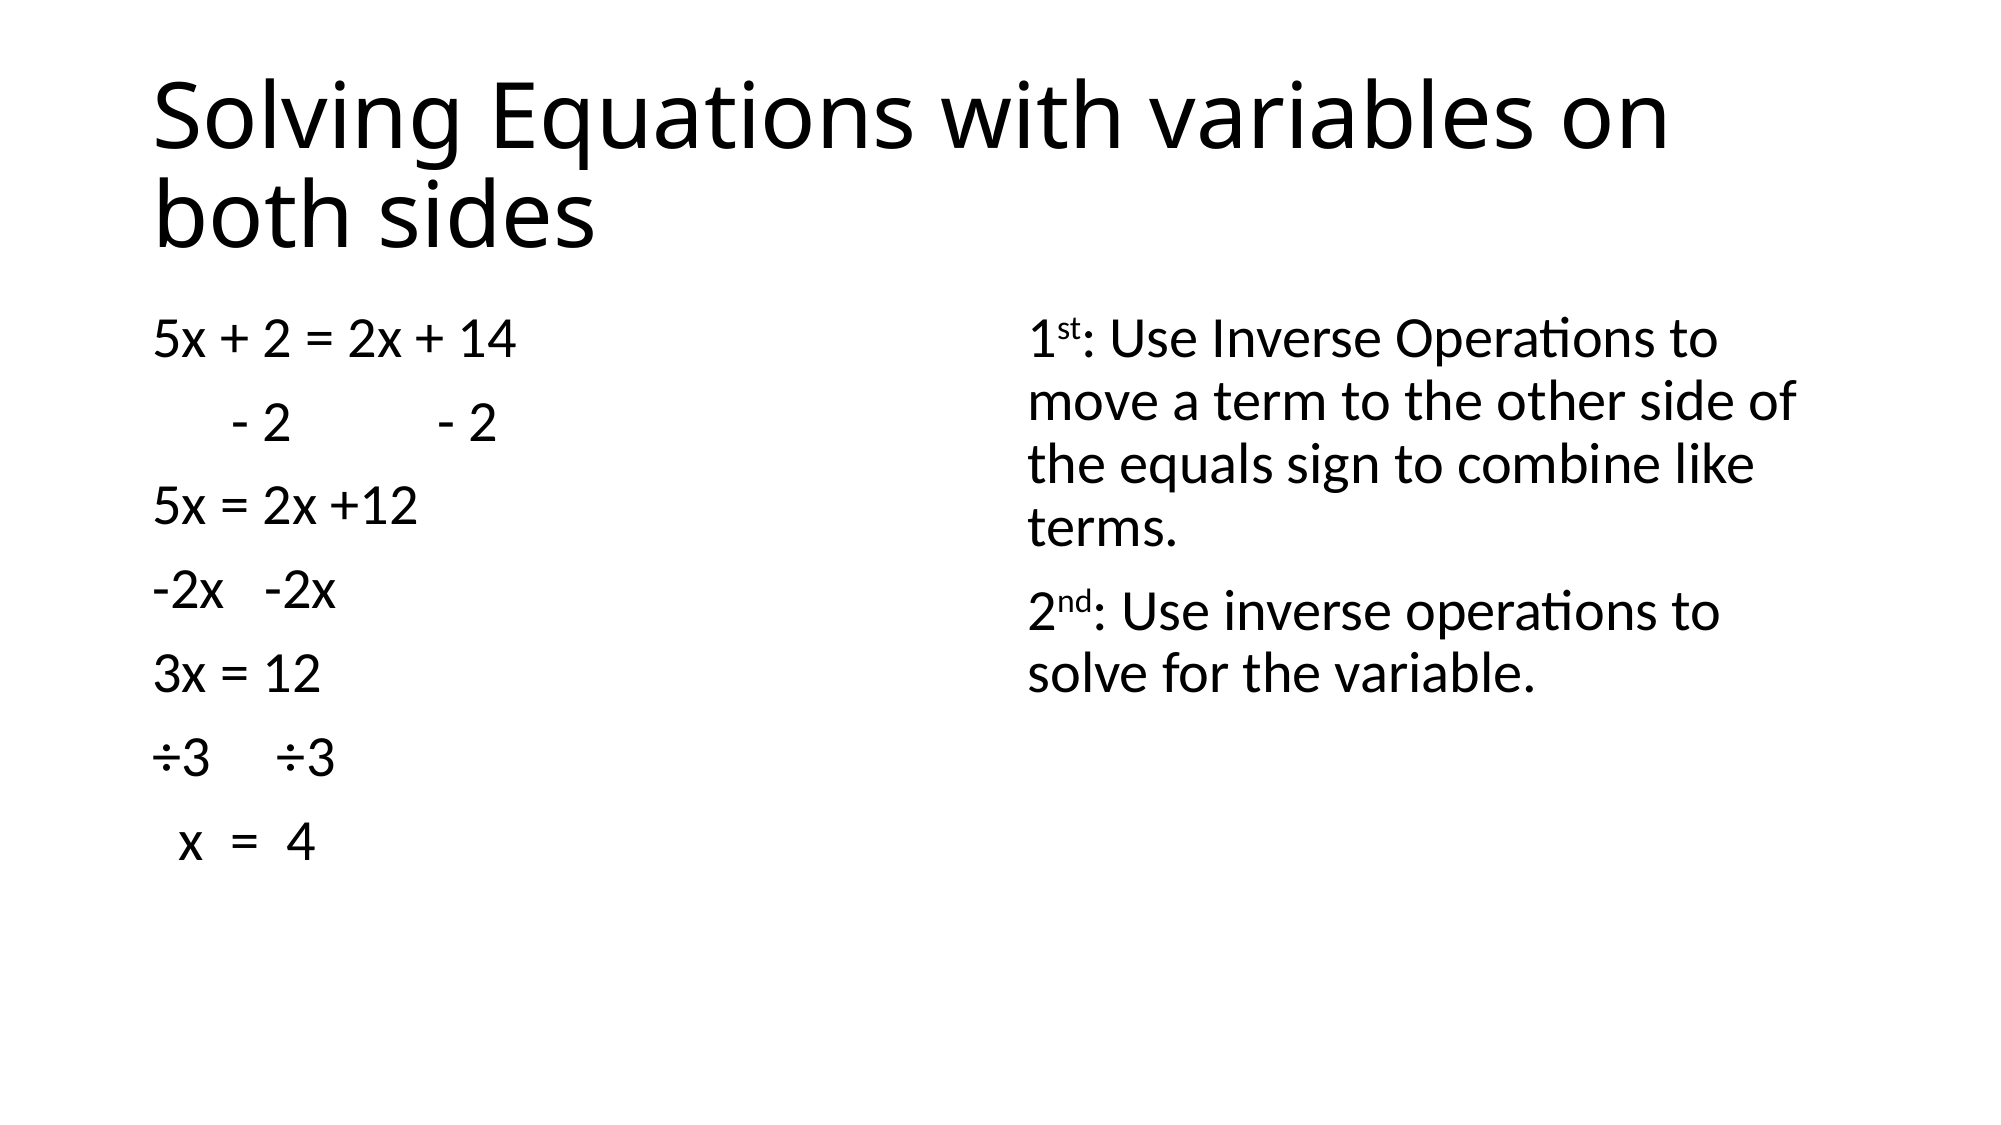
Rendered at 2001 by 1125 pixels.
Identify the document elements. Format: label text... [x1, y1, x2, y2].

title Solving Equations with variables on both sides [137, 59, 1863, 278]
list 1st: Use Inverse Operations to move a term to the other side of the equals sign to combine like terms. 2nd: Use inverse operations to solve for the variable. [1012, 299, 1863, 1014]
list 5x + 2 = 2x + 14 - 2 - 2 5x = 2x +12 -2x -2x 3x = 12 ÷3 ÷3 x = 4 [137, 299, 988, 953]
